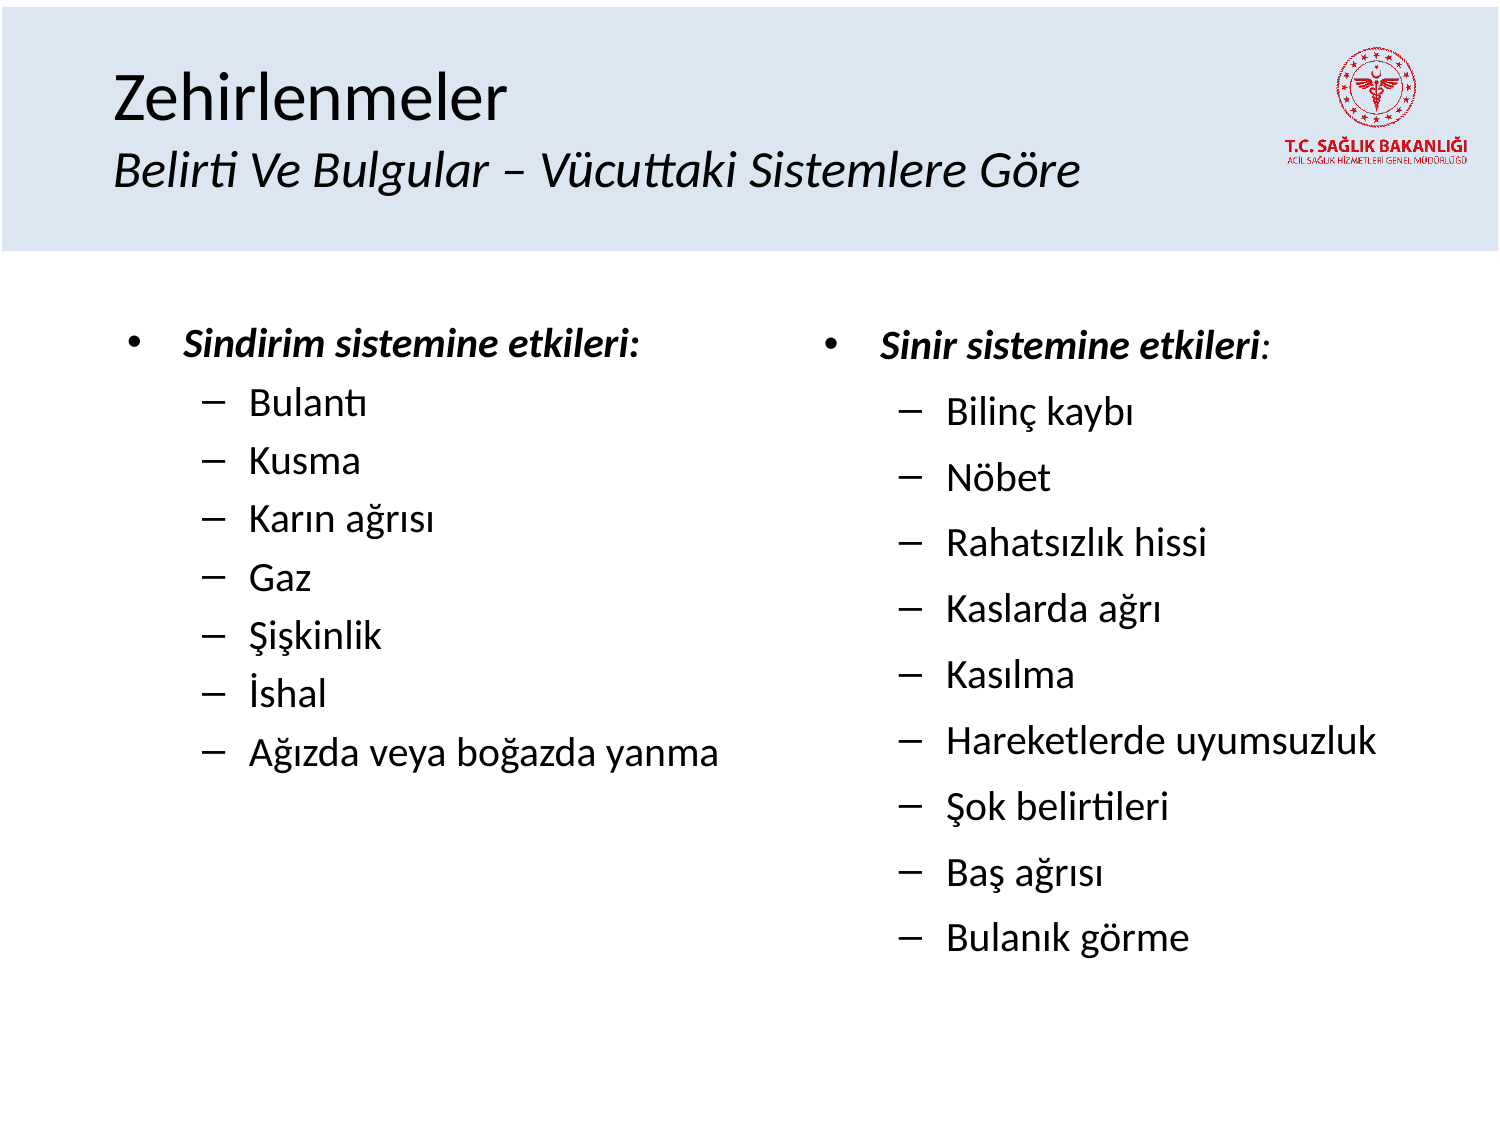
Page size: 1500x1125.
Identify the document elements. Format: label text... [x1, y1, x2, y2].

picture [1285, 47, 1467, 166]
text_box [0, 5, 1500, 253]
list Sindirim sistemine etkileri: Bulantı Kusma Karın ağrısı Gaz Şişkinlik İshal Ağızda veya boğazda yanma [112, 308, 750, 817]
text_box Sinir sistemine etkileri: Bilinç kaybı Nöbet Rahatsızlık hissi Kaslarda ağrı Kasılma Hareketlerde uyumsuzluk Şok belirtileri Baş ağrısı Bulanık görme [809, 302, 1424, 1024]
title Zehirlenmeler Belirti Ve Bulgular – Vücuttaki Sistemlere Göre [98, 42, 1164, 206]
